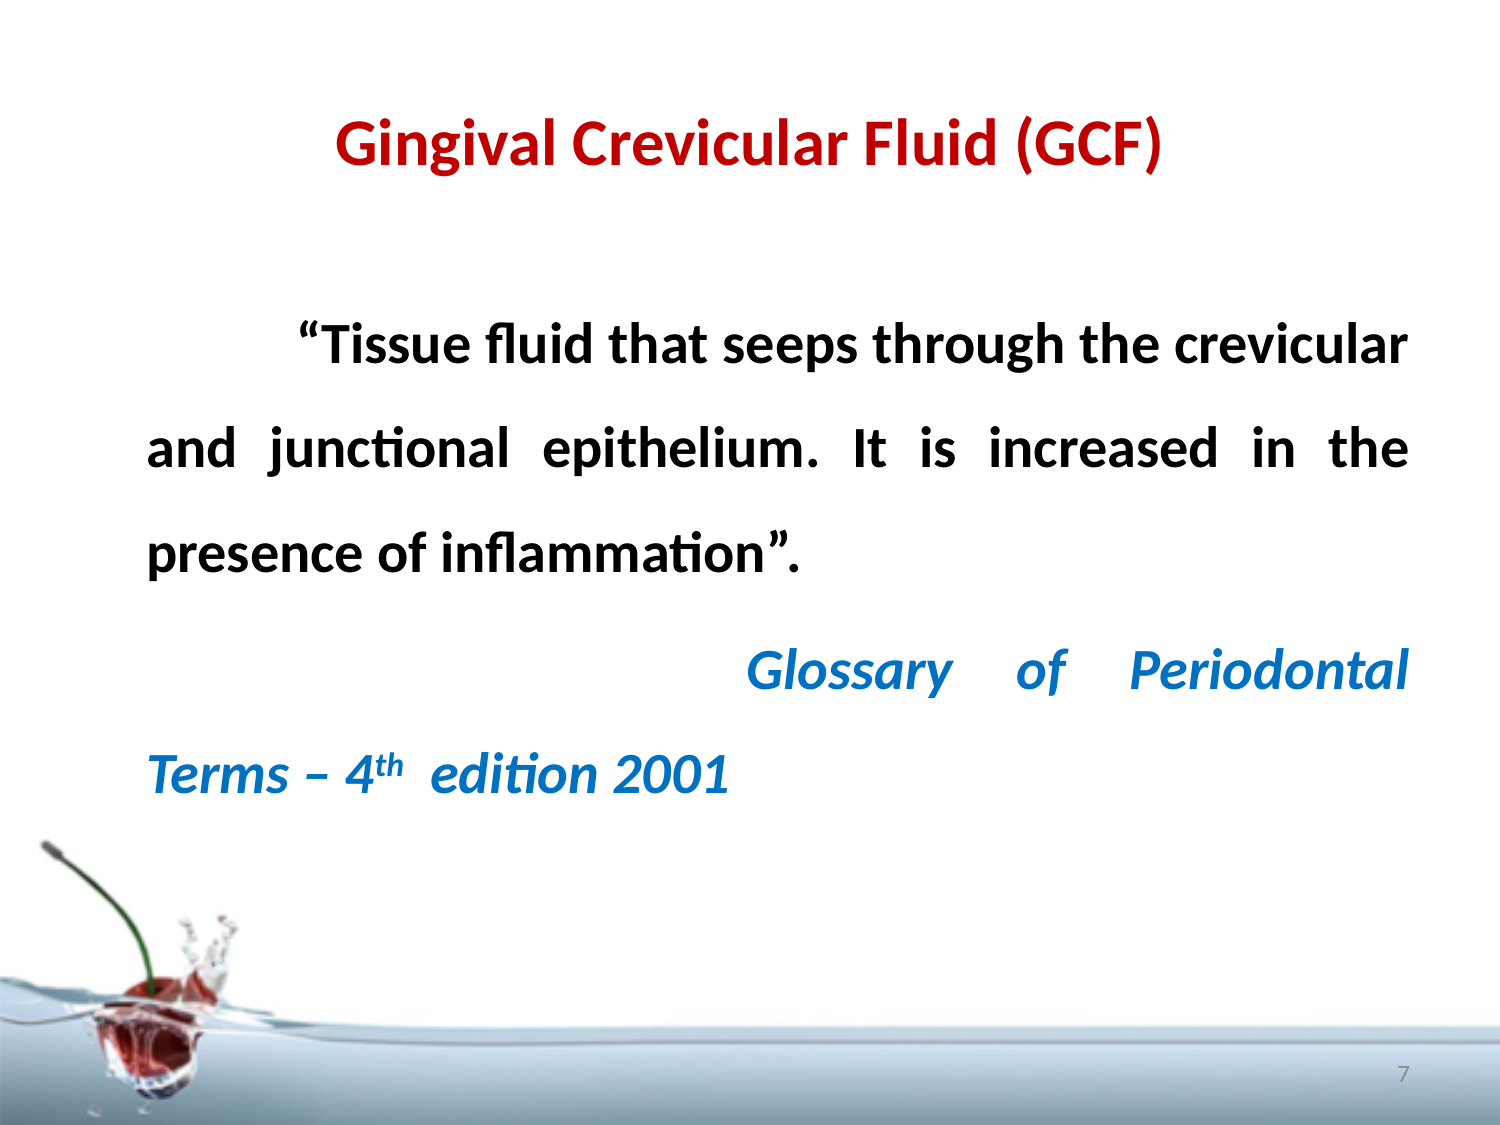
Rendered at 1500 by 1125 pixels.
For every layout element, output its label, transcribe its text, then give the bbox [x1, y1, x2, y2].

slide_number 7 [1074, 1042, 1425, 1103]
picture [0, 0, 1500, 1125]
list “Tissue fluid that seeps through the crevicular and junctional epithelium. It is increased in the presence of inflammation”. Glossary of Periodontal Terms – 4th edition 2001 [75, 262, 1425, 1005]
title Gingival Crevicular Fluid (GCF) [75, 45, 1425, 233]
